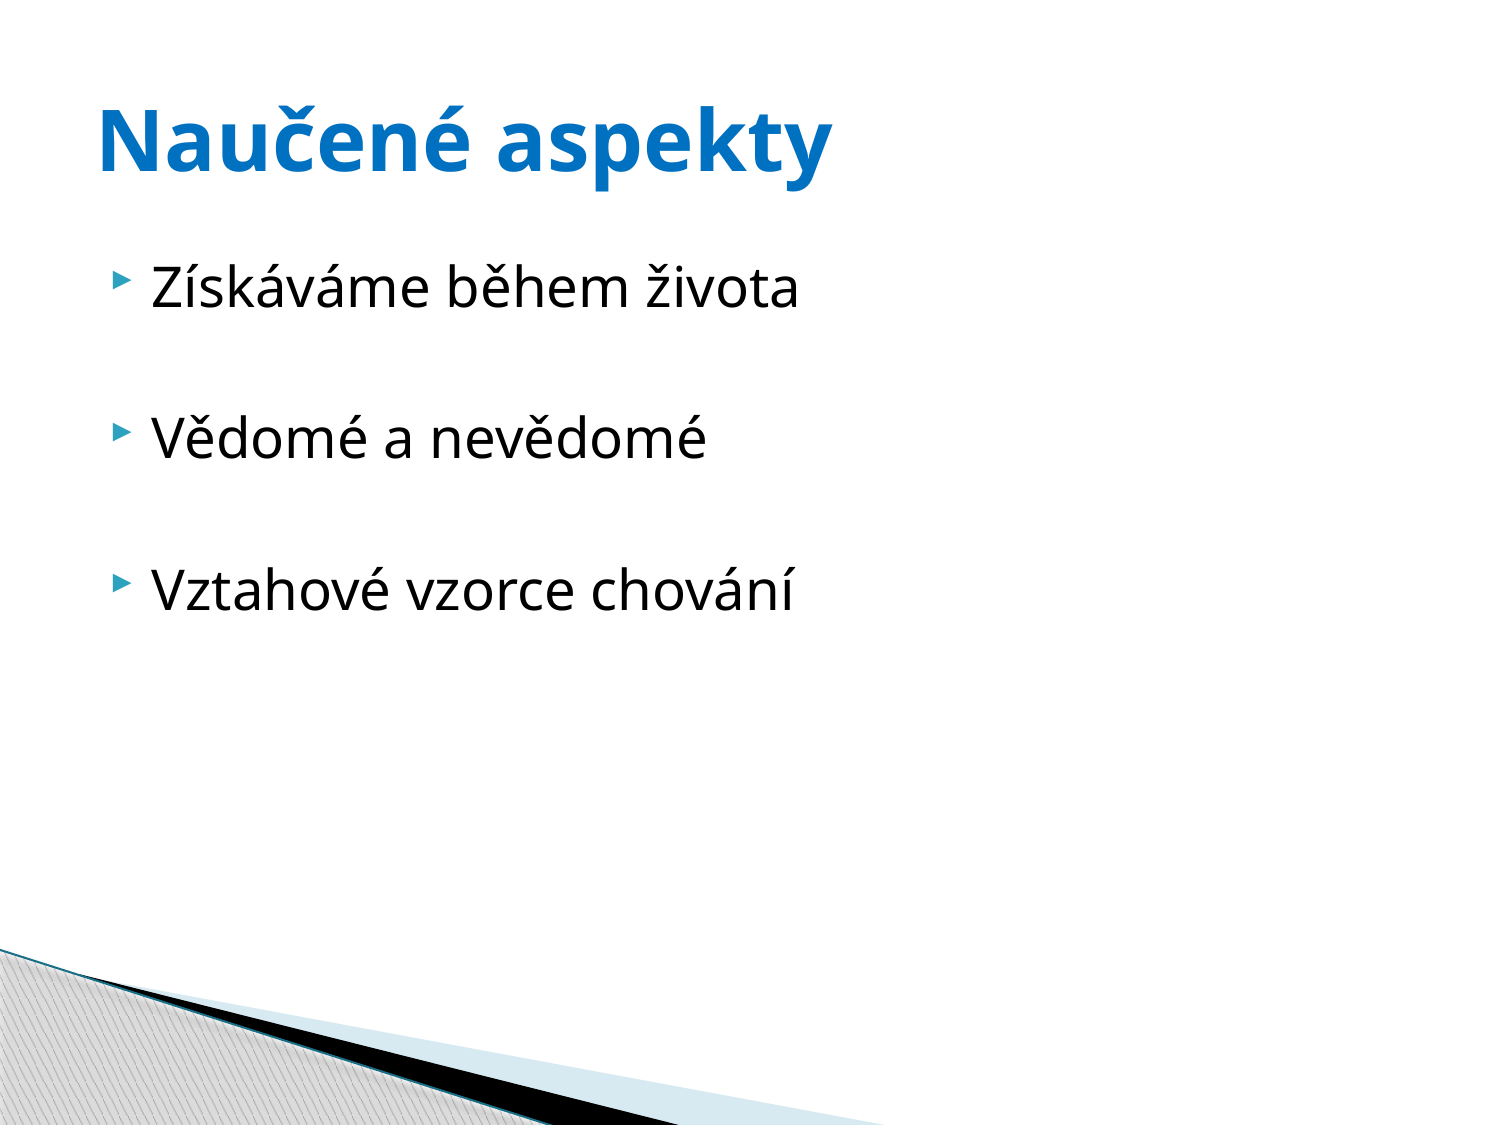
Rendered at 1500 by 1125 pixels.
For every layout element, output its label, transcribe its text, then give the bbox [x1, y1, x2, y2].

list Získáváme během života Vědomé a nevědomé Vztahové vzorce chování [76, 243, 1427, 986]
title Naučené aspekty [80, 43, 1431, 232]
